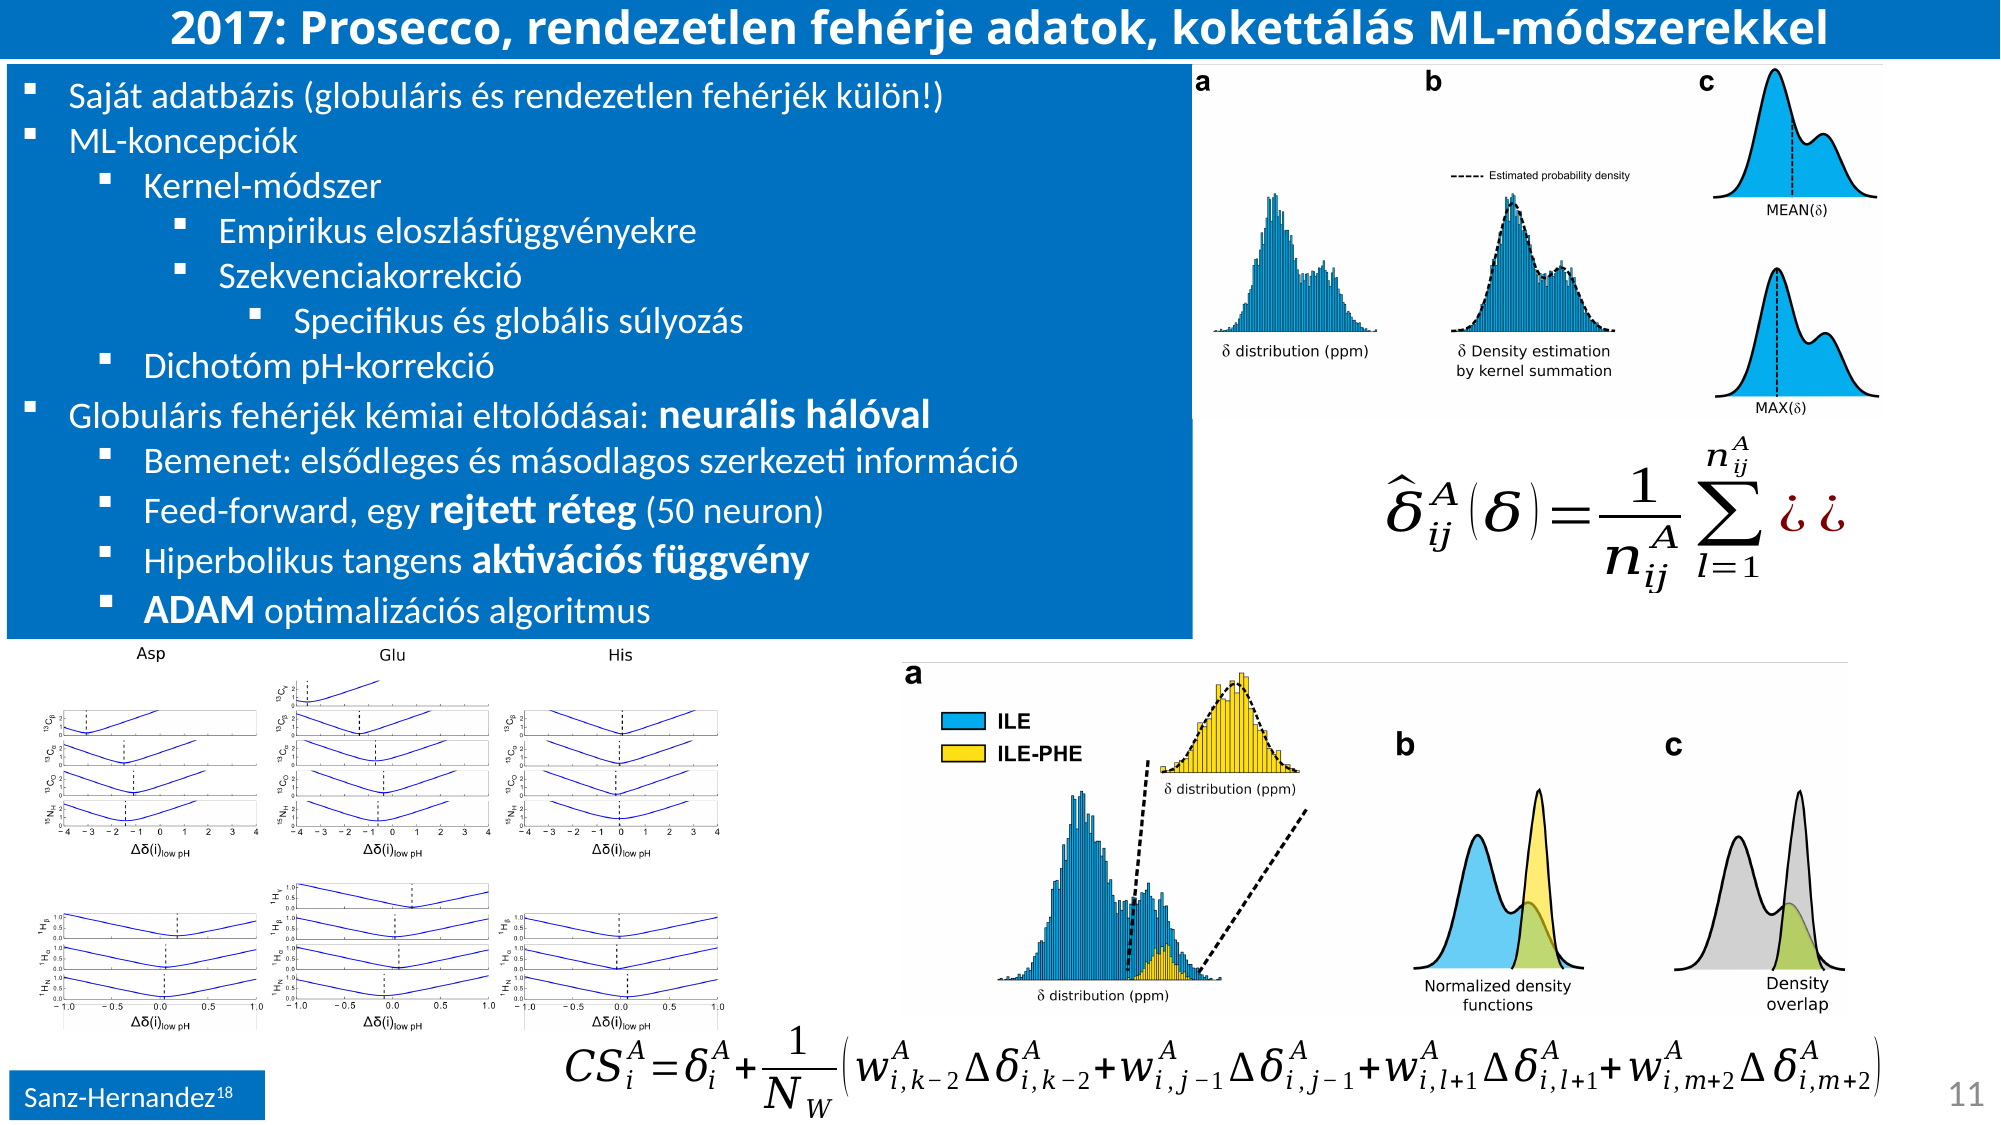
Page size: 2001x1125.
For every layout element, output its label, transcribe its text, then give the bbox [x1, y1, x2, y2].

picture [902, 662, 1848, 1017]
text_box Saját adatbázis (globuláris és rendezetlen fehérjék külön!) ML-koncepciók Kernel-módszer Empirikus eloszlásfüggvényekre Szekvenciakorrekció Specifikus és globális súlyozás Dichotóm pH-korrekció Globuláris fehérjék kémiai eltolódásai: neurális hálóval Bemenet: elsődleges és másodlagos szerkezeti információ Feed-forward, egy rejtett réteg (50 neuron) Hiperbolikus tangens aktivációs függvény ADAM optimalizációs algoritmus [6, 64, 1193, 639]
title 2017: Prosecco, rendezetlen fehérje adatok, kokettálás ML-módszerekkel [0, 0, 2000, 59]
slide_number 11 [1931, 1061, 2000, 1122]
text_box Sanz-Hernandez18 [9, 1070, 265, 1121]
picture [32, 647, 738, 1032]
picture [1192, 64, 1883, 419]
